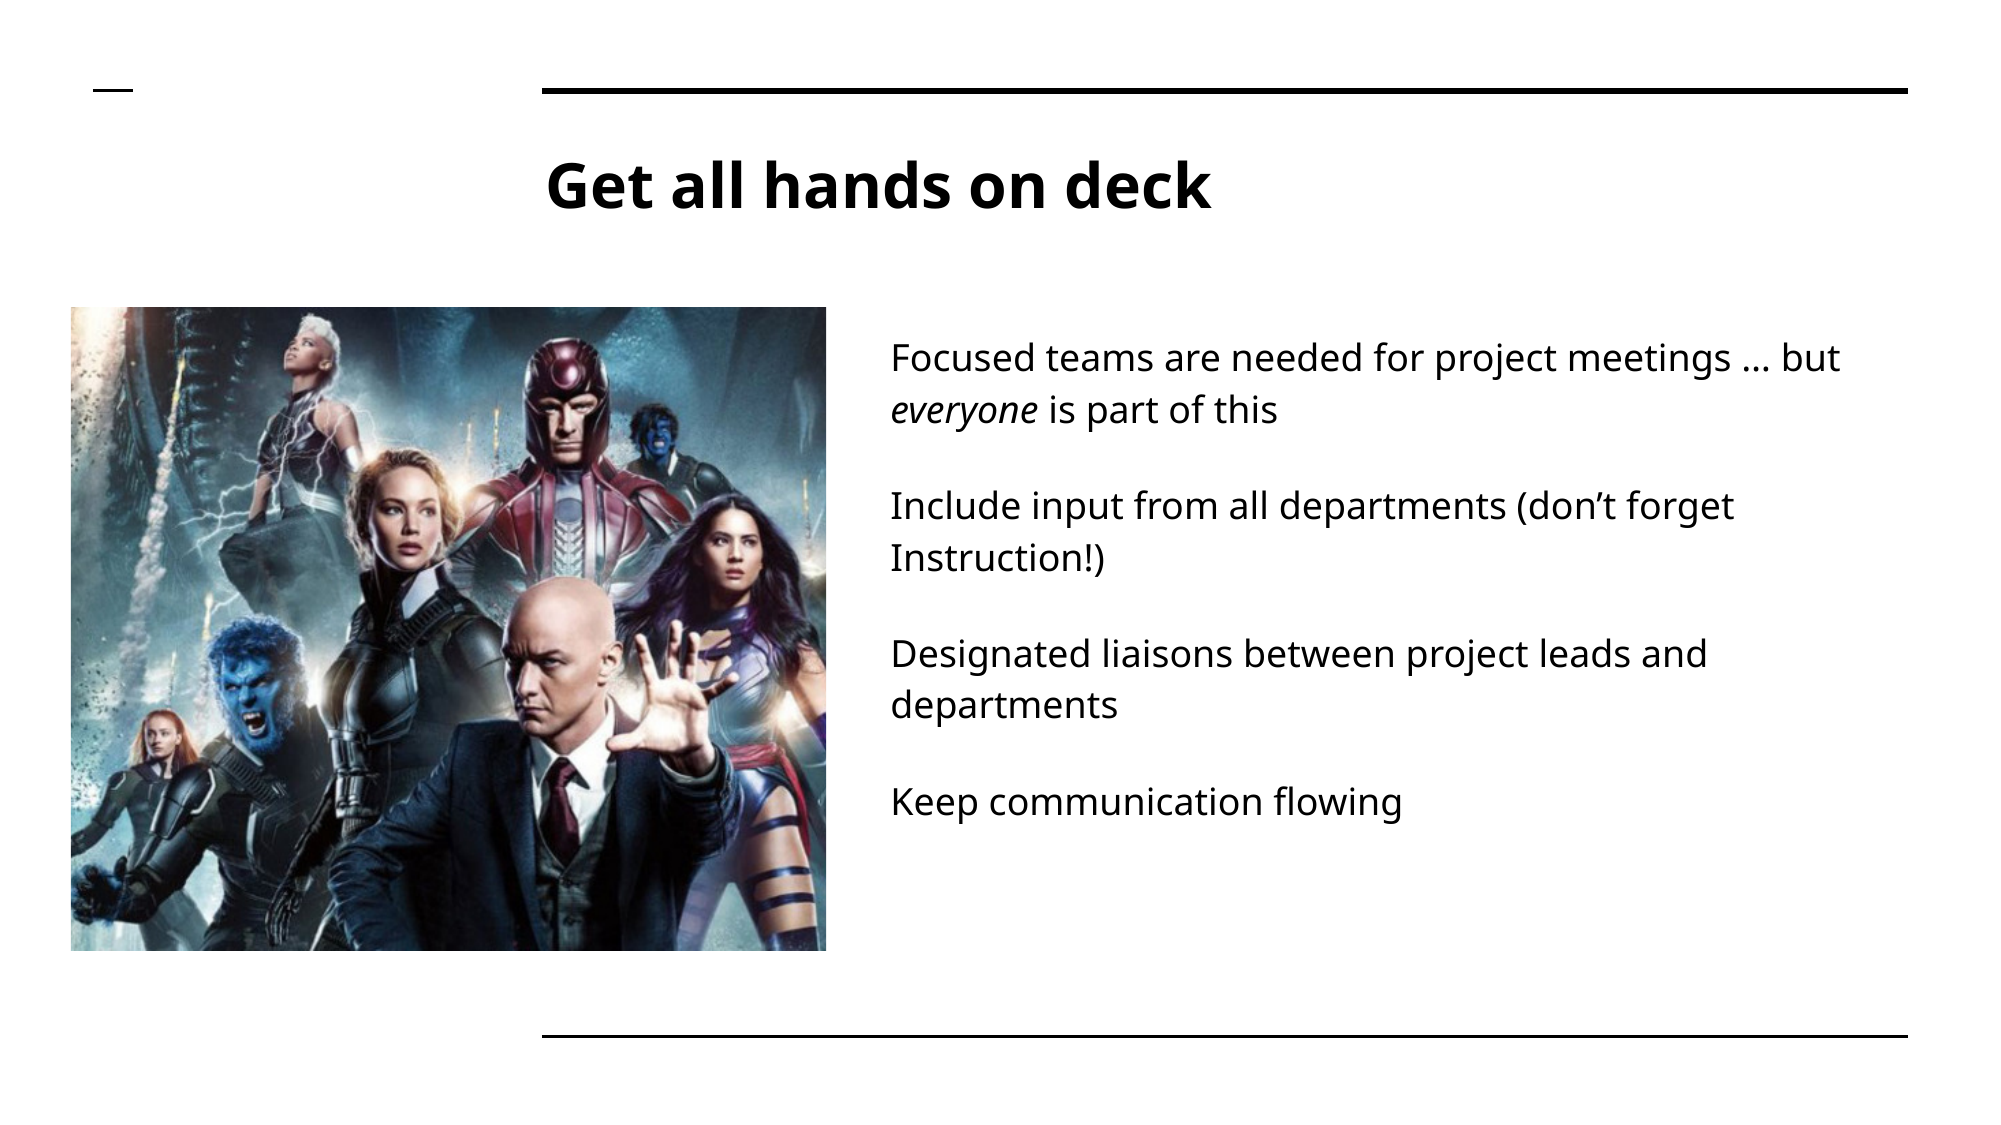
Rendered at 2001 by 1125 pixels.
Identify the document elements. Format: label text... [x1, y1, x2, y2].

title Get all hands on deck [525, 125, 1908, 265]
list Focused teams are needed for project meetings … but everyone is part of this Include input from all departments (don’t forget Instruction!) Designated liaisons between project leads and departments Keep communication flowing [870, 307, 1910, 1006]
picture [70, 306, 827, 952]
